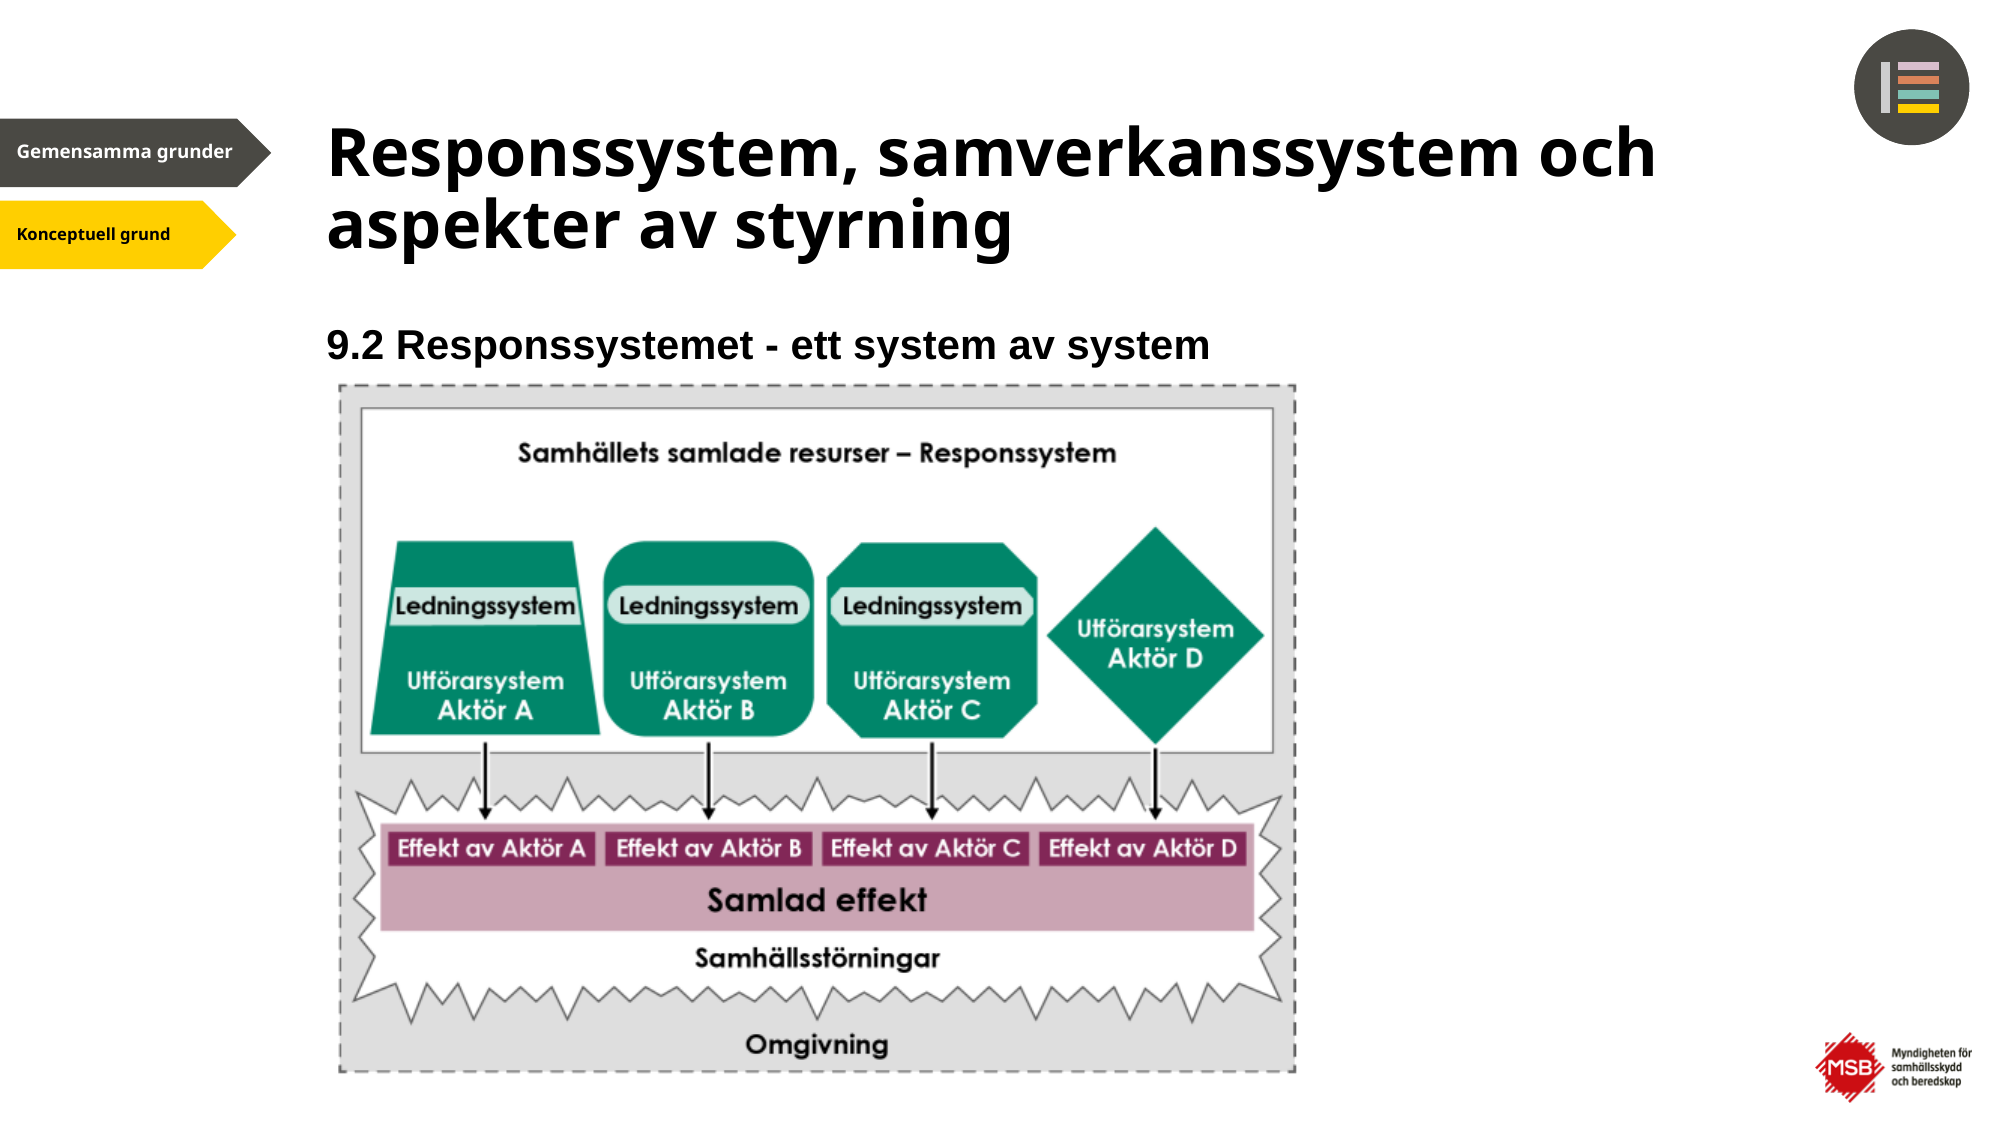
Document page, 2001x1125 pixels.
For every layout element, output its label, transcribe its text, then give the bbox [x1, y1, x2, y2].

list 9.2 Responssystemet - ett system av system [311, 316, 1863, 1031]
picture [328, 376, 1307, 1085]
picture [1815, 1032, 1972, 1103]
title Responssystem, samverkanssystem och aspekter av styrning [311, 111, 1863, 263]
